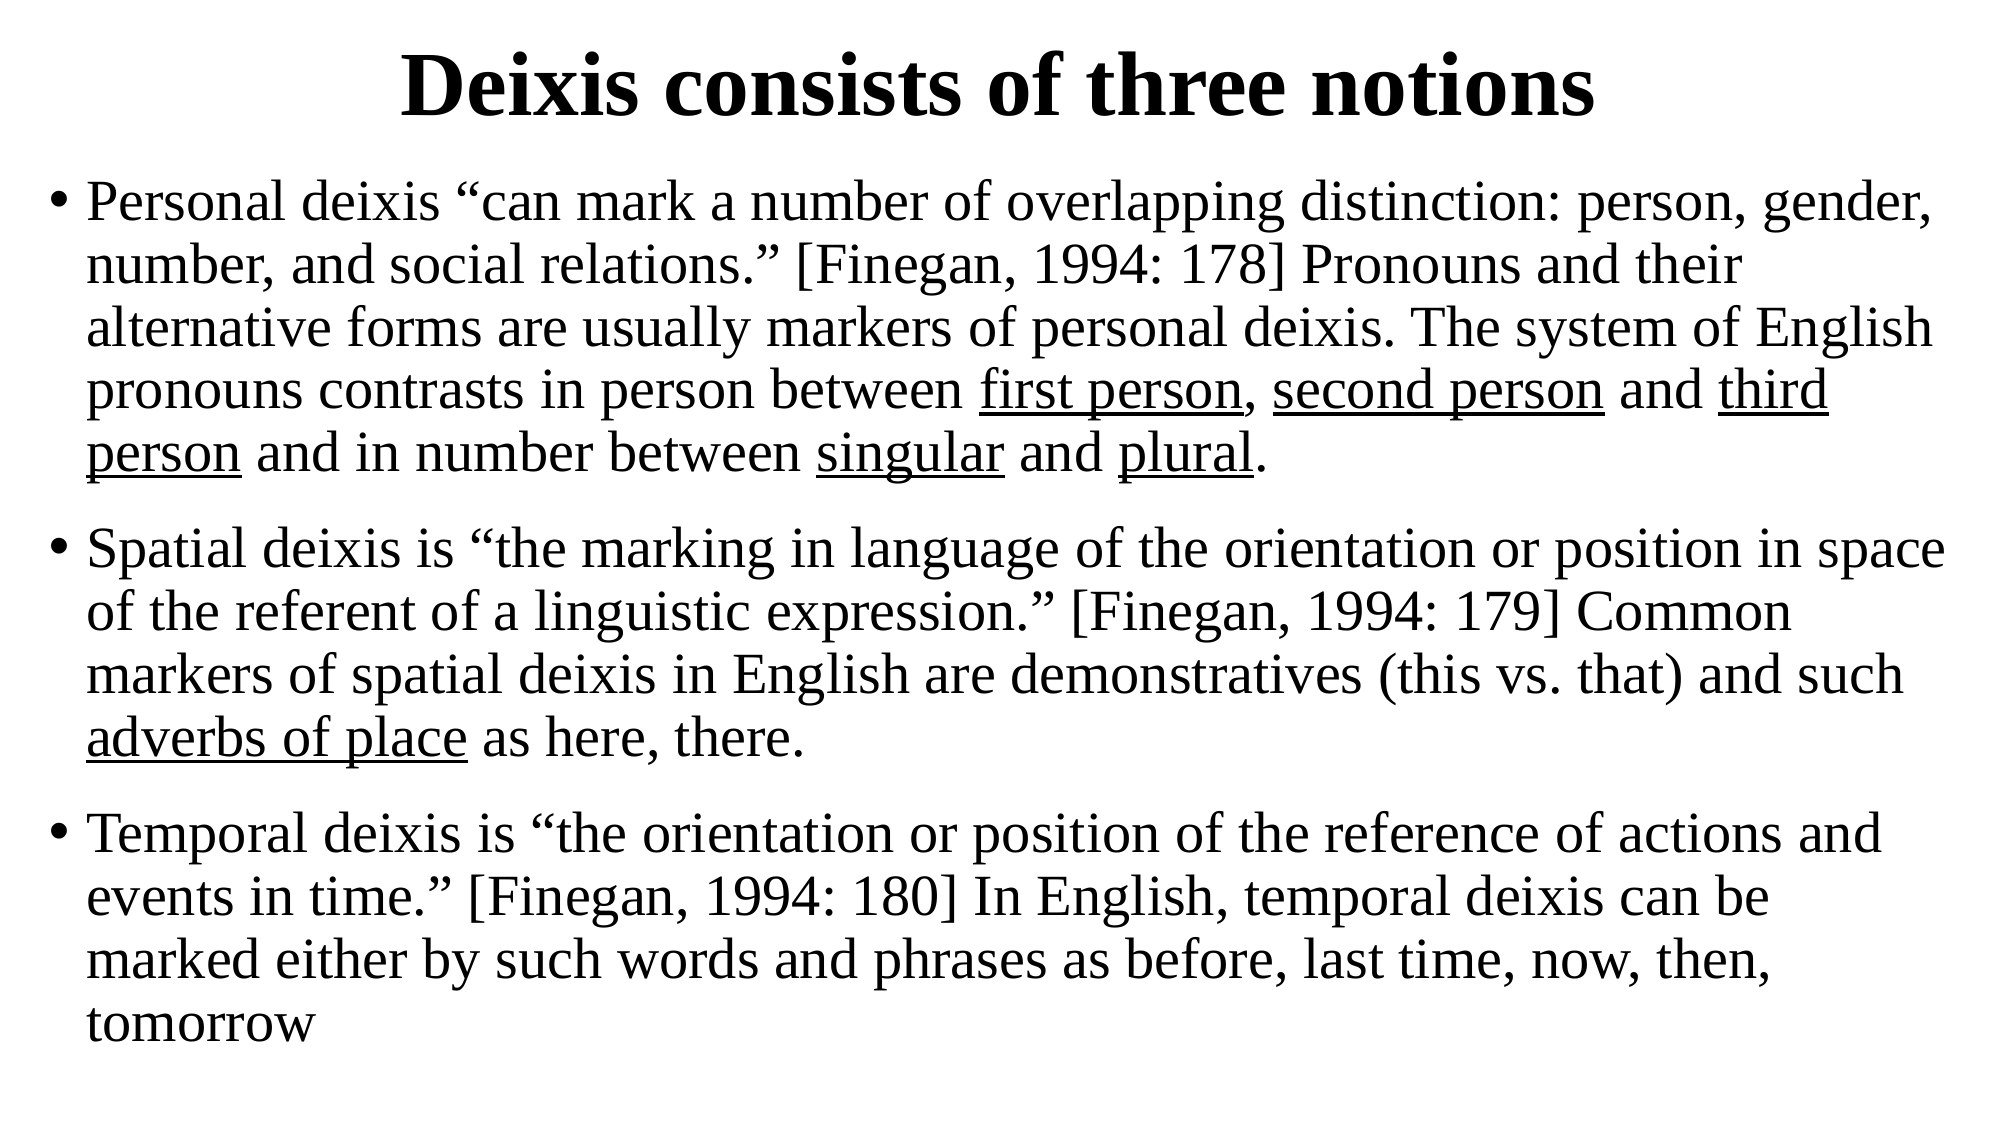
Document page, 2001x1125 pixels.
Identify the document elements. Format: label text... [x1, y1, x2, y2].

title Deixis consists of three notions [136, 26, 1862, 146]
list Personal deixis “can mark a number of overlapping distinction: person, gender, number, and social relations.” [Finegan, 1994: 178] Pronouns and their alternative forms are usually markers of personal deixis. The system of English pronouns contrasts in person between first person, second person and third person and in number between singular and plural. Spatial deixis is “the marking in language of the orientation or position in space of the referent of a linguistic expression.” [Finegan, 1994: 179] Common markers of spatial deixis in English are demonstratives (this vs. that) and such adverbs of place as here, there. Temporal deixis is “the orientation or position of the reference of actions and events in time.” [Finegan, 1994: 180] In English, temporal deixis can be marked either by such words and phrases as before, last time, now, then, tomorrow [33, 162, 1965, 1091]
